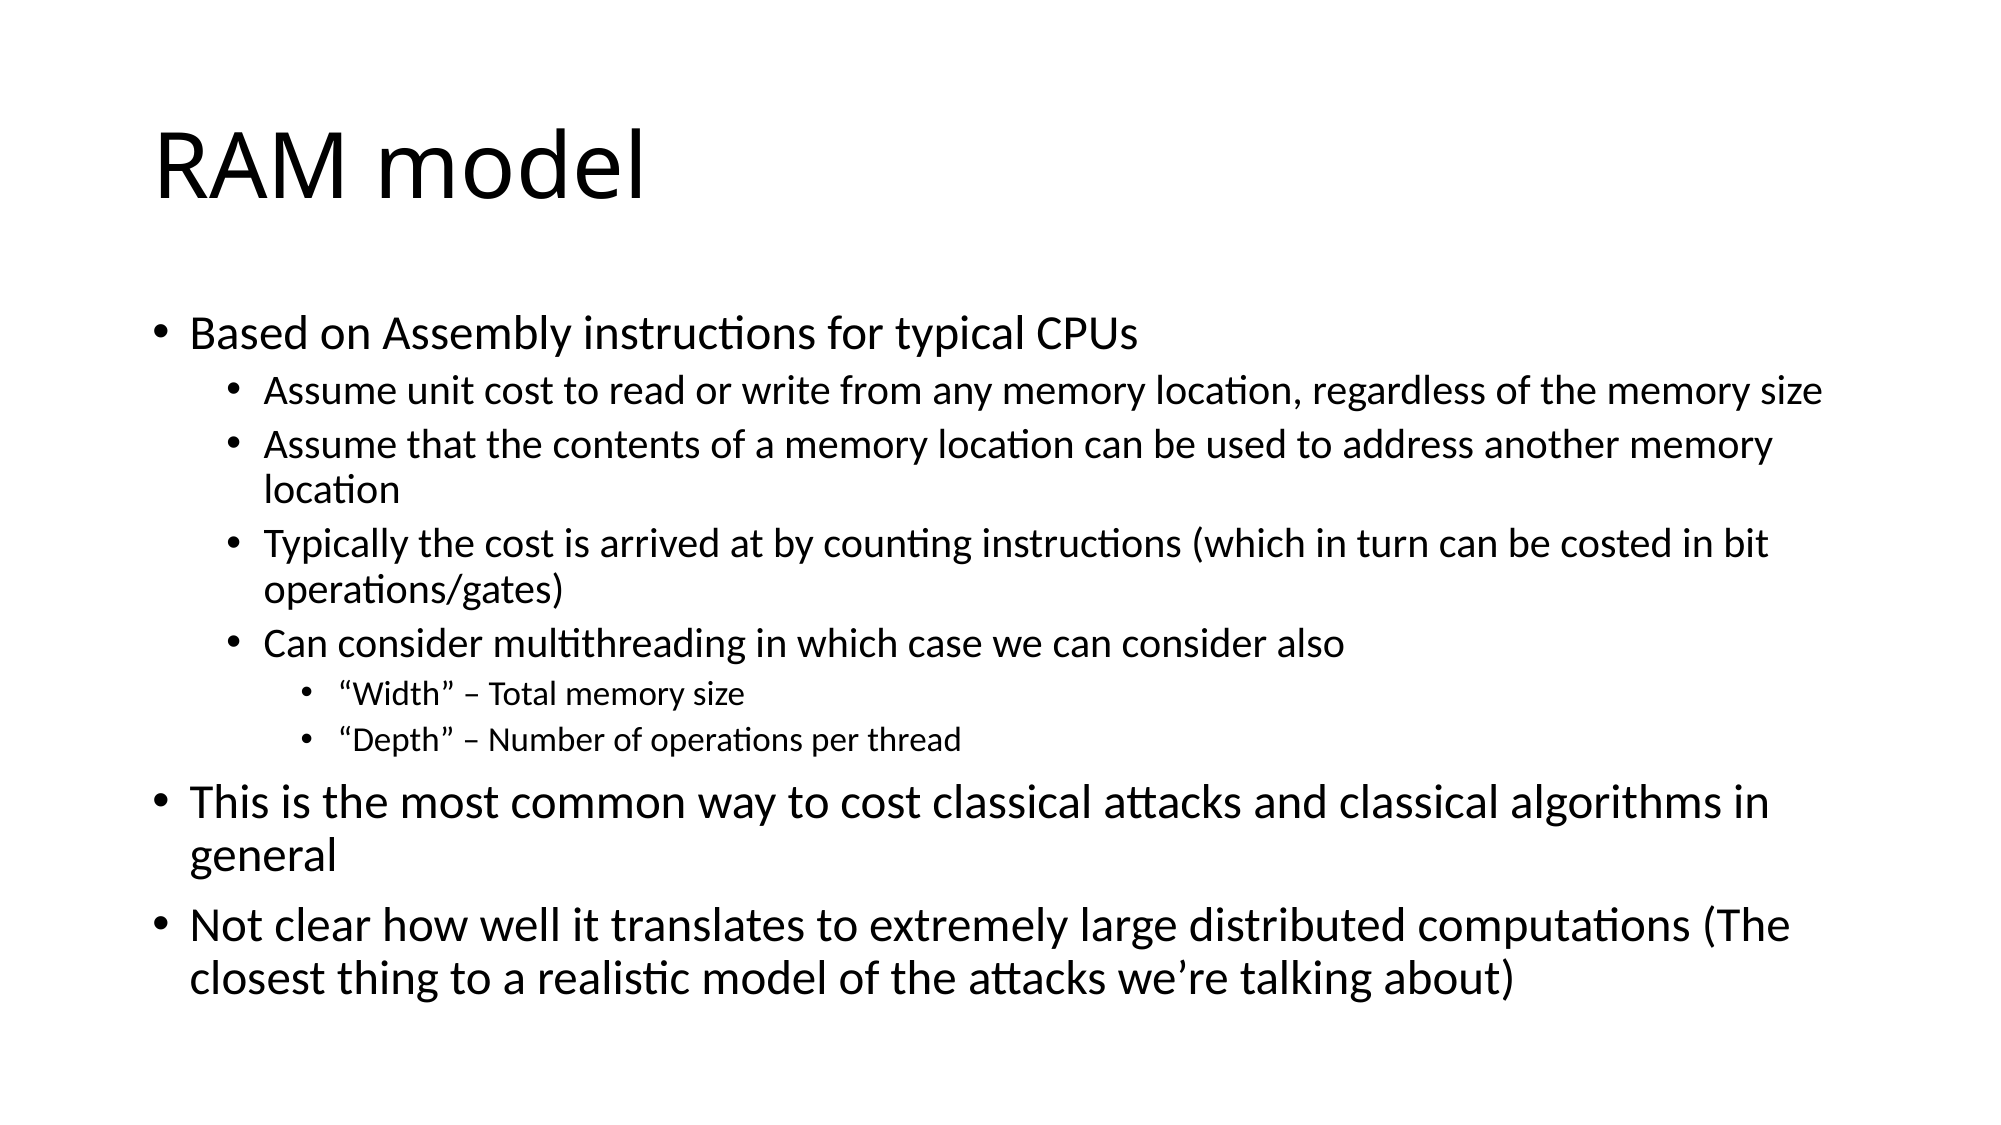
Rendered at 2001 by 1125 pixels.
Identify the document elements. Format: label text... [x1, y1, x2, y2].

title RAM model [137, 59, 1863, 278]
list Based on Assembly instructions for typical CPUs Assume unit cost to read or write from any memory location, regardless of the memory size Assume that the contents of a memory location can be used to address another memory location Typically the cost is arrived at by counting instructions (which in turn can be costed in bit operations/gates) Can consider multithreading in which case we can consider also “Width” – Total memory size “Depth” – Number of operations per thread This is the most common way to cost classical attacks and classical algorithms in general Not clear how well it translates to extremely large distributed computations (The closest thing to a realistic model of the attacks we’re talking about) [137, 299, 1863, 1014]
